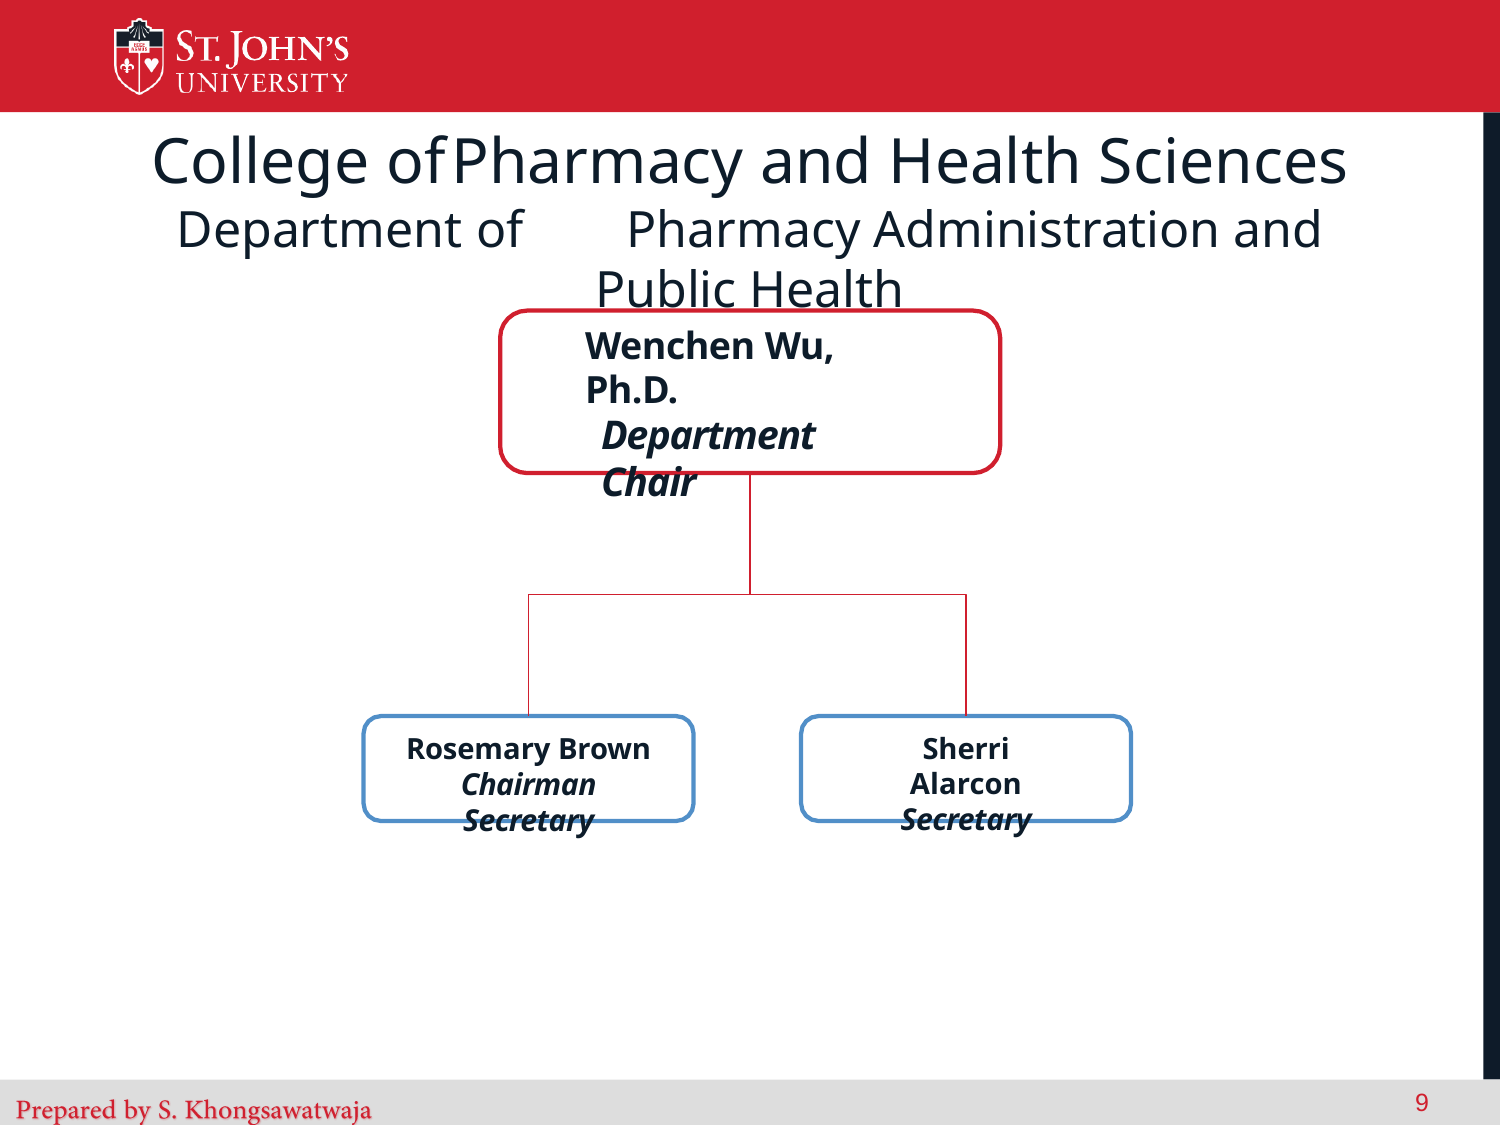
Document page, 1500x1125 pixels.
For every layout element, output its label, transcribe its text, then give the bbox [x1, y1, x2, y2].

picture [176, 73, 194, 93]
title College of Pharmacy and Health Sciences Department of Pharmacy Administration and Public Health [132, 119, 1369, 318]
picture [311, 73, 348, 92]
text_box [527, 471, 1134, 824]
picture [0, 1073, 397, 1125]
text_box Sherri Alarcon Secretary [870, 832, 1062, 836]
picture [114, 18, 164, 95]
text_box Rosemary Brown Chairman Secretary [400, 729, 658, 838]
text_box Wenchen Wu, Ph.D. Department Chair [583, 321, 917, 470]
text_box [363, 716, 522, 822]
text_box [500, 310, 1001, 473]
picture [176, 30, 220, 61]
picture [197, 73, 218, 92]
slide_number 9 [1408, 1086, 1450, 1125]
